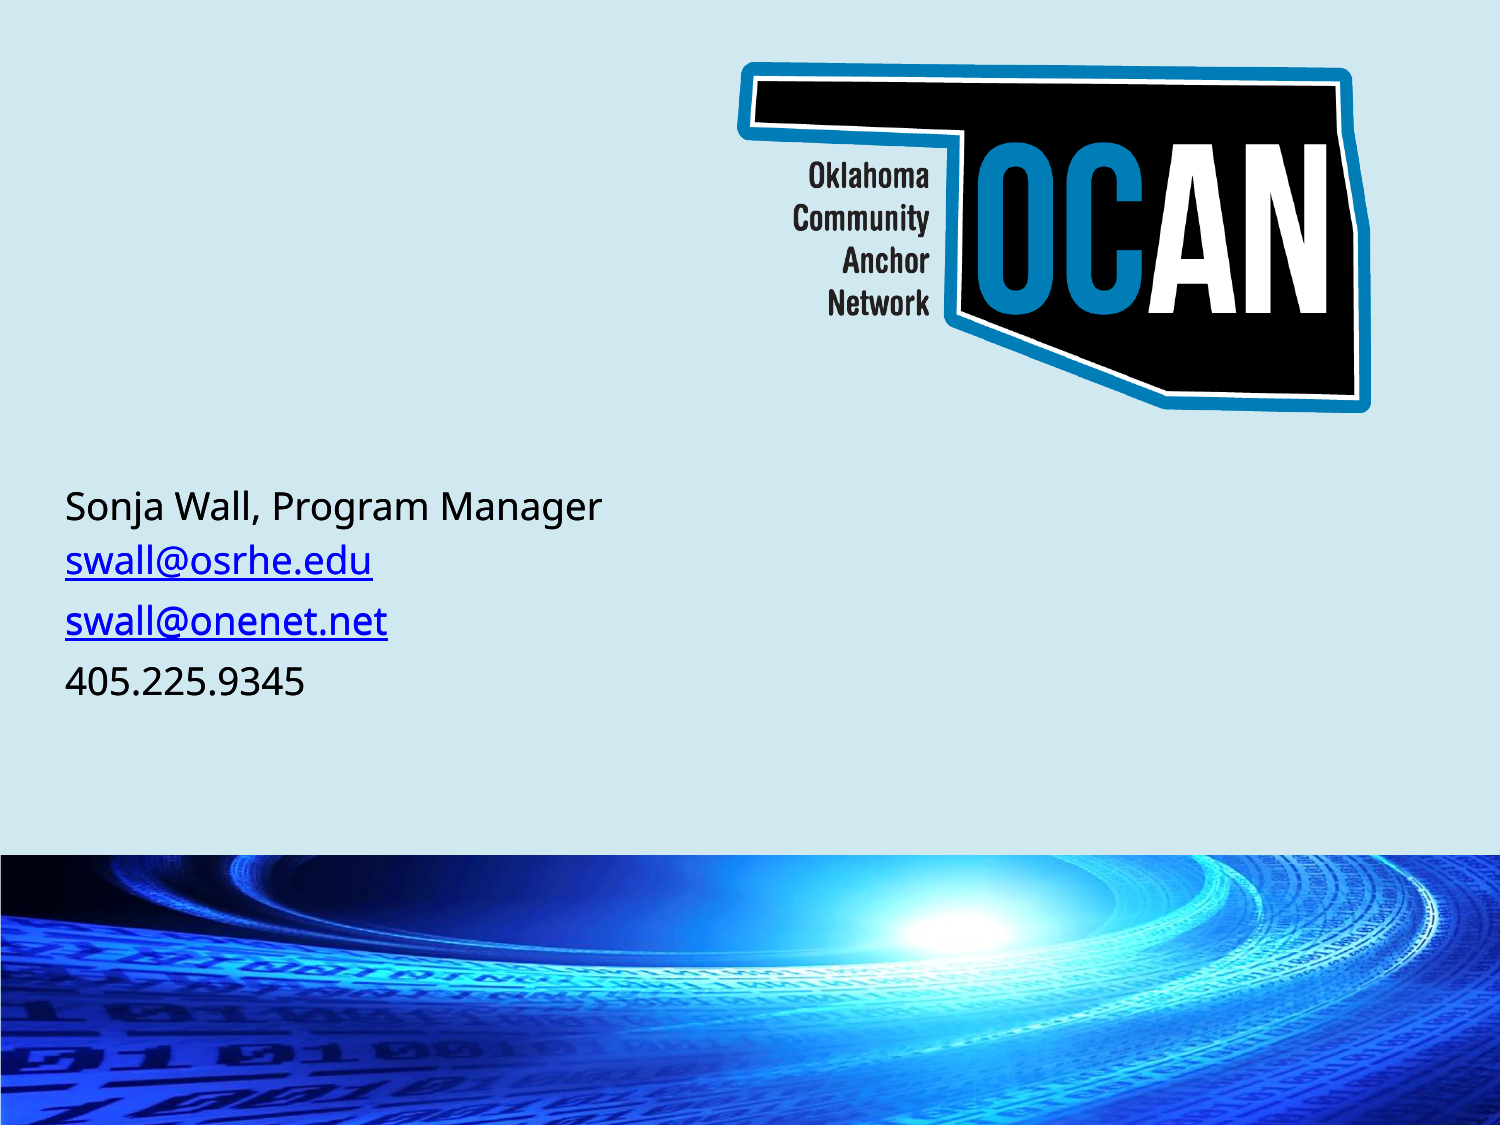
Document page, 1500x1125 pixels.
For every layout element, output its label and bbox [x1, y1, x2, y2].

picture [1366, 405, 1372, 413]
picture [751, 76, 1359, 400]
picture [2, 133, 1500, 1125]
picture [847, 62, 1372, 337]
text_box [50, 299, 609, 713]
picture [737, 62, 748, 114]
